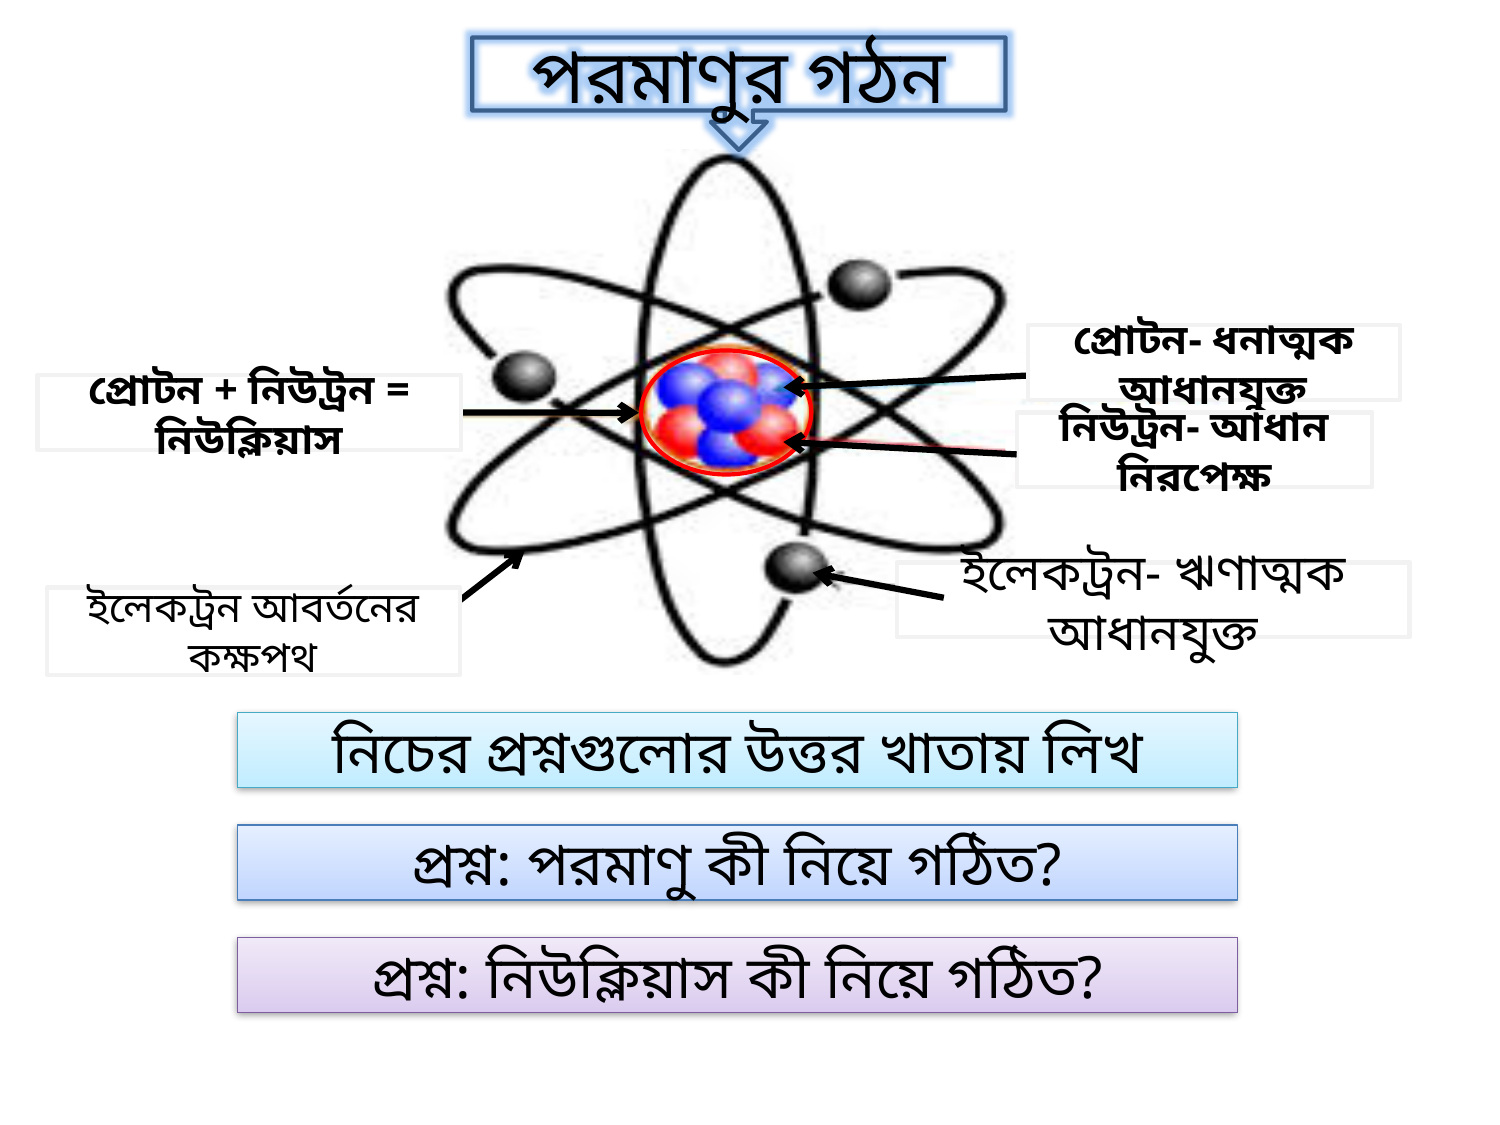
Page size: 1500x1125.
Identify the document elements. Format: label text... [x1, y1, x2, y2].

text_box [812, 562, 1410, 638]
text_box প্রশ্ন: পরমাণু কী নিয়ে গঠিত? [237, 824, 1238, 901]
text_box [782, 324, 1401, 401]
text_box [162, 149, 1376, 676]
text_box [46, 549, 526, 676]
text_box প্রশ্ন: নিউক্লিয়াস কী নিয়ে গঠিত? [237, 937, 1238, 1013]
text_box নিচের প্রশ্নগুলোর উত্তর খাতায় লিখ [237, 712, 1238, 788]
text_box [37, 374, 640, 451]
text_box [782, 412, 1373, 488]
text_box পরমাণুর গঠন [470, 35, 1008, 148]
